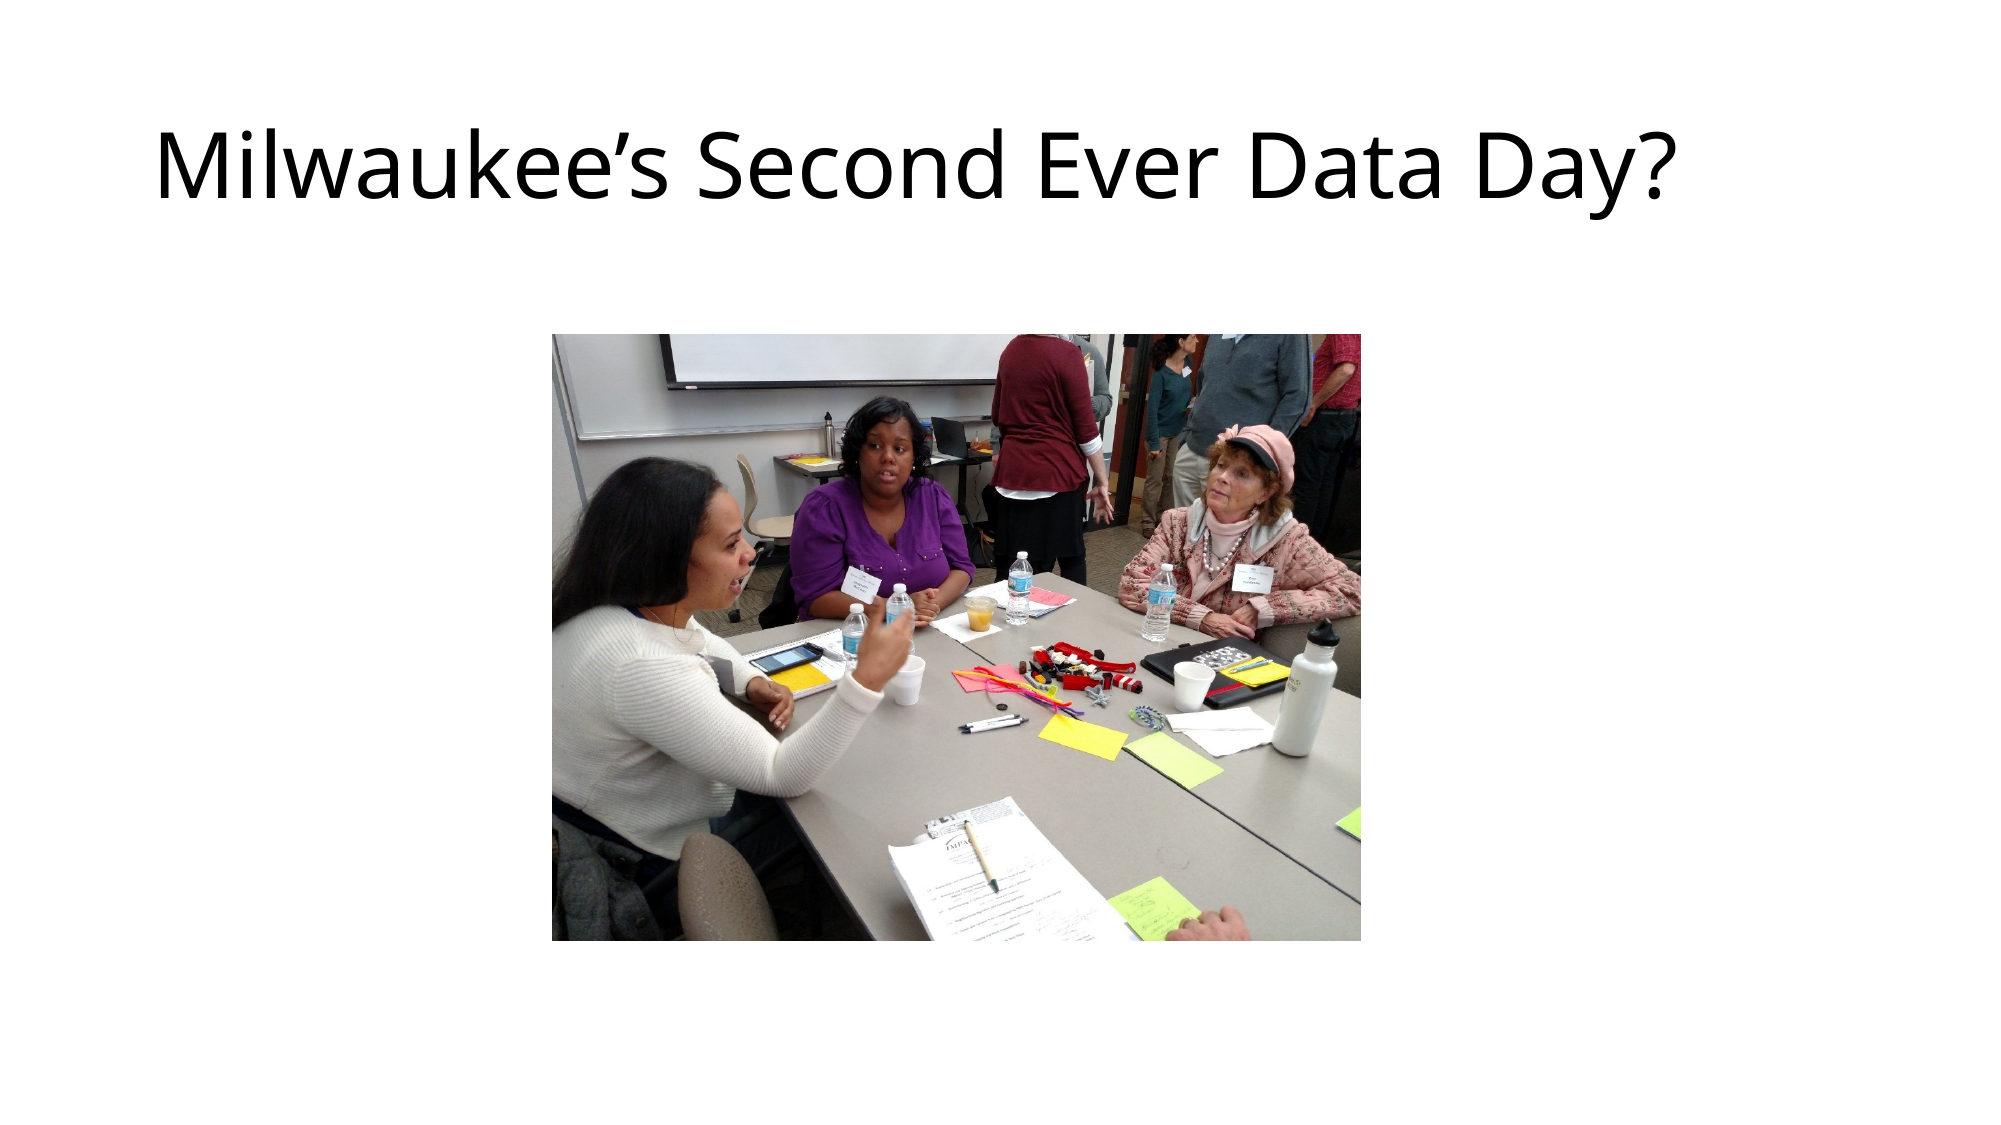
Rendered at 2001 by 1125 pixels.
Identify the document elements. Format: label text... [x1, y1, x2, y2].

title Milwaukee’s Second Ever Data Day? [137, 59, 1863, 278]
picture [552, 334, 1361, 941]
